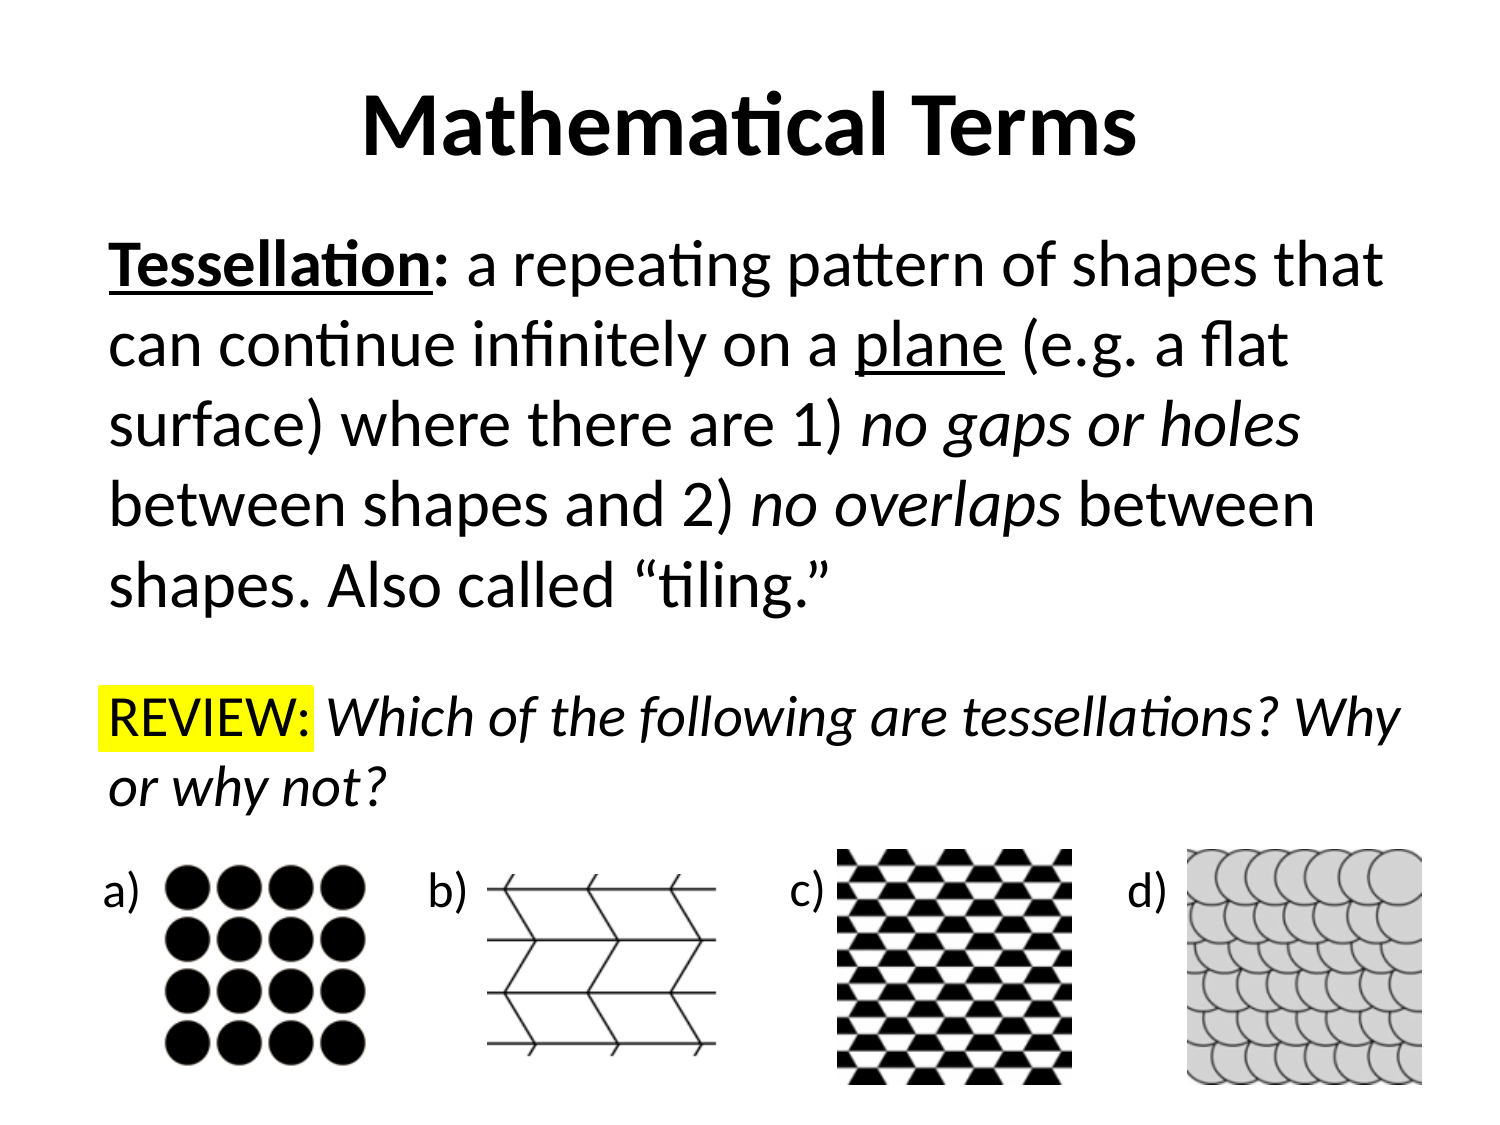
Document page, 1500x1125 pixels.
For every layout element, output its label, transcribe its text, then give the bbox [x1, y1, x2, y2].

picture [837, 849, 1073, 1085]
picture [1187, 849, 1423, 1085]
text_box c) [774, 849, 836, 924]
title Mathematical Terms [75, 24, 1425, 213]
list Tessellation: a repeating pattern of shapes that can continue infinitely on a plane (e.g. a flat surface) where there are 1) no gaps or holes between shapes and 2) no overlaps between shapes. Also called “tiling.” REVIEW: Which of the following are tessellations? Why or why not? [37, 212, 1463, 863]
picture [487, 874, 721, 1062]
picture [162, 862, 370, 1069]
text_box a) [87, 849, 163, 925]
text_box b) [412, 849, 488, 925]
text_box d) [1112, 849, 1186, 925]
